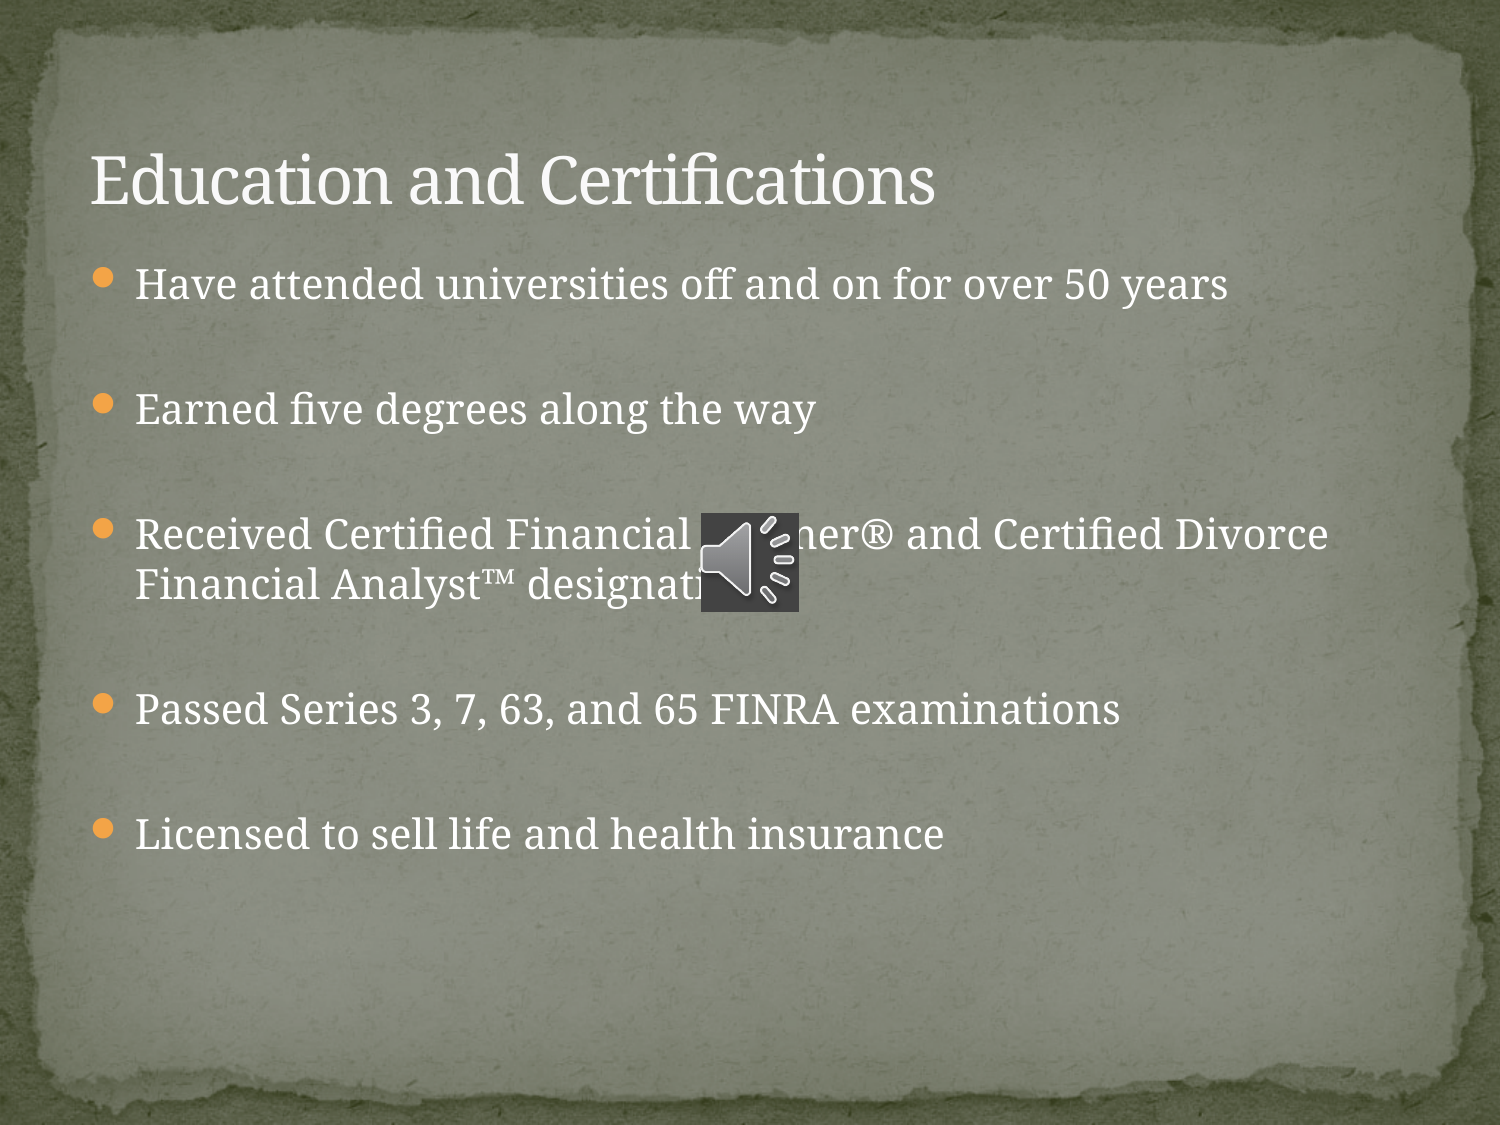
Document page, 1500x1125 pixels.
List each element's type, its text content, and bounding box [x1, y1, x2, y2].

list Have attended universities off and on for over 50 years Earned five degrees along the way Received Certified Financial Planner® and Certified Divorce Financial Analyst™ designations Passed Series 3, 7, 63, and 65 FINRA examinations Licensed to sell life and health insurance [75, 249, 1425, 1000]
title Education and Certifications [74, 24, 1425, 225]
picture [700, 513, 800, 612]
